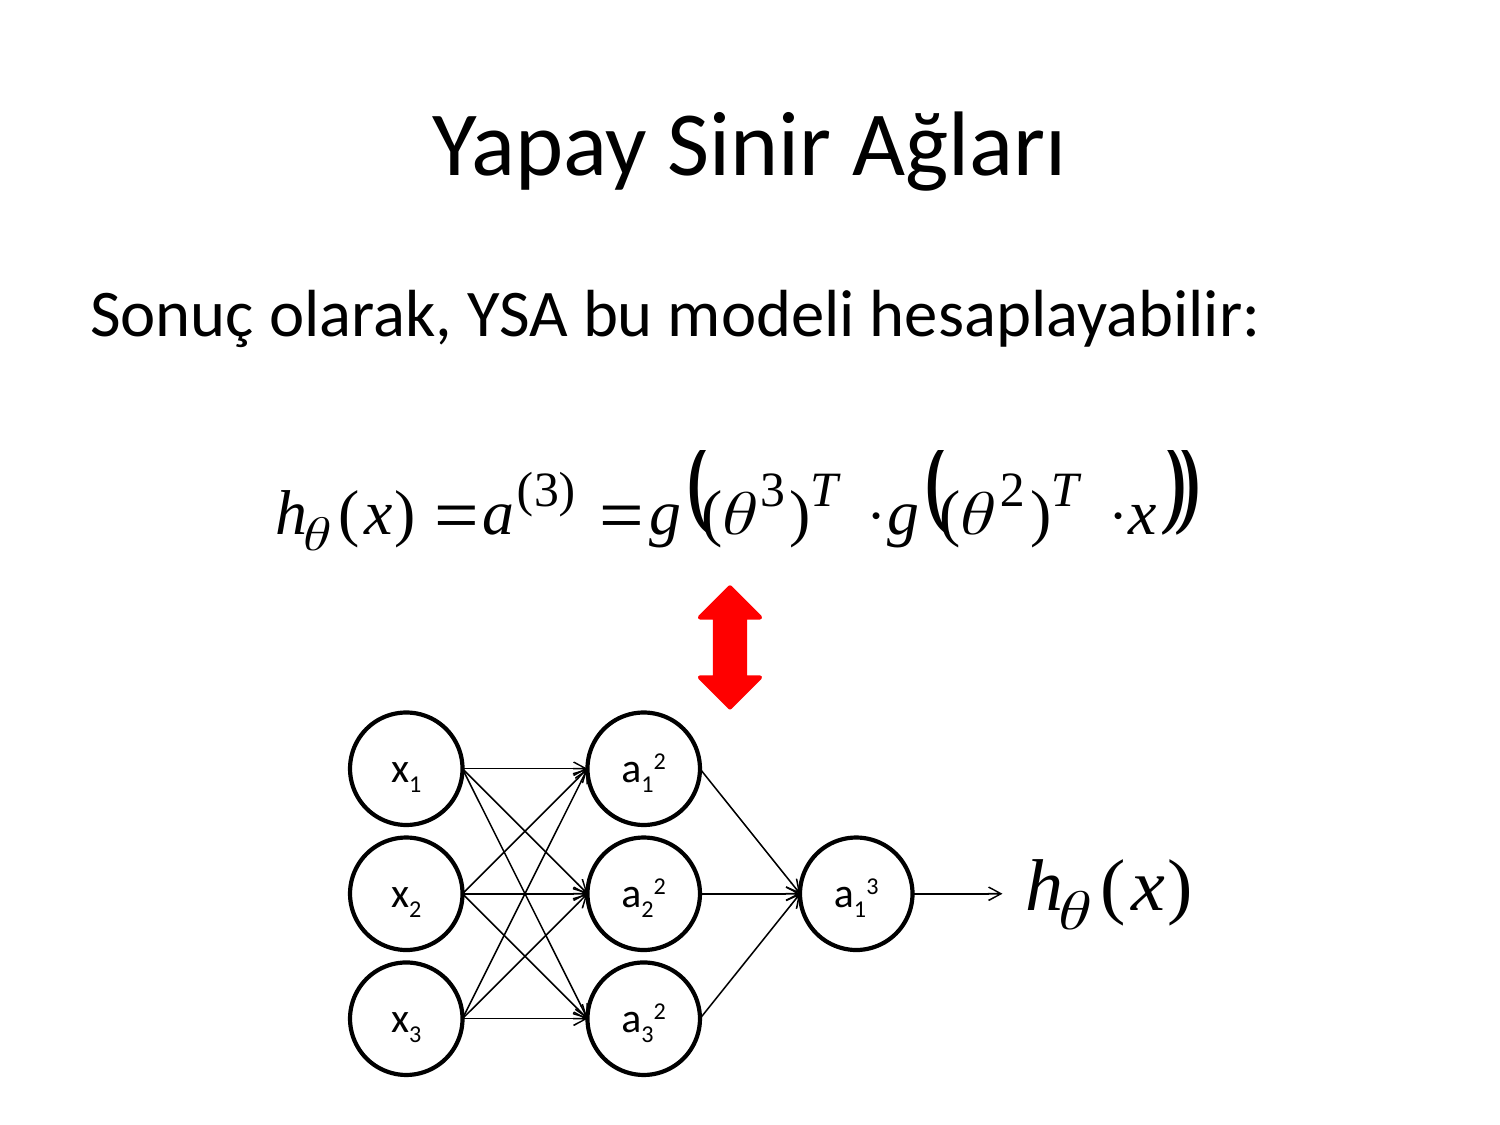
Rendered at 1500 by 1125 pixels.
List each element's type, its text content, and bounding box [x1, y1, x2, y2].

title Yapay Sinir Ağları [75, 45, 1425, 233]
list Sonuç olarak, YSA bu modeli hesaplayabilir: [75, 262, 1425, 1063]
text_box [262, 449, 1201, 570]
text_box [698, 585, 762, 710]
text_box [349, 712, 1213, 1076]
